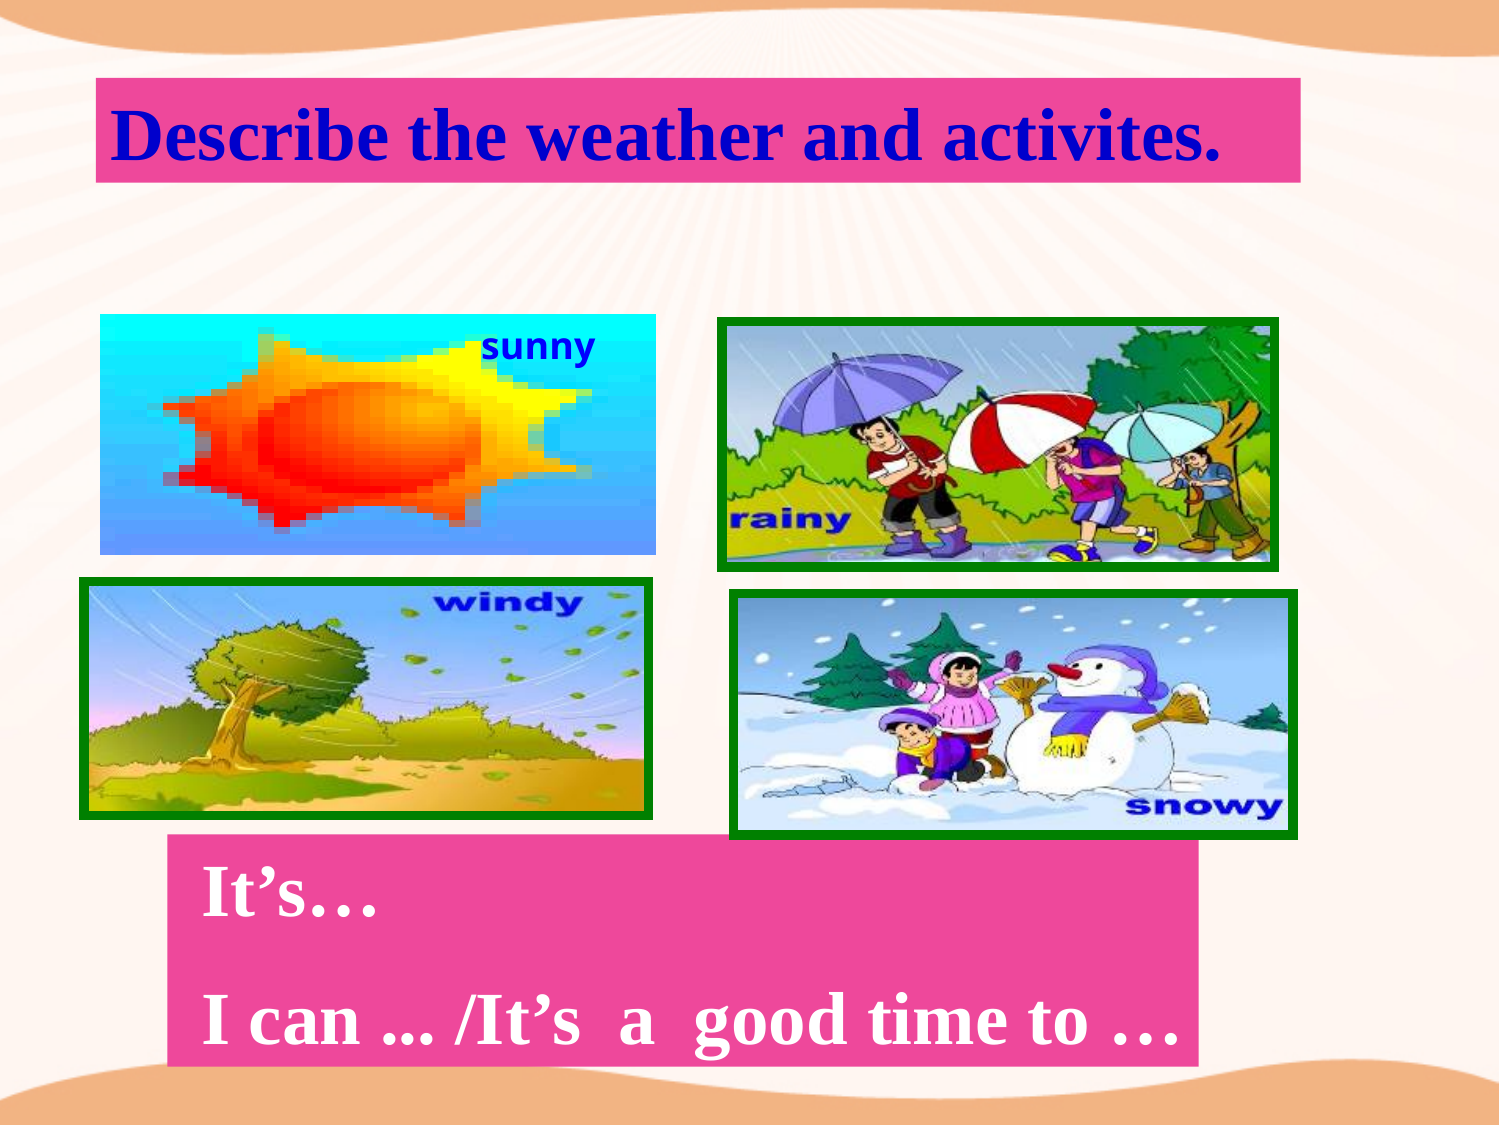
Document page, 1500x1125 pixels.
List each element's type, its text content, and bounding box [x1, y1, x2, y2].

text_box It’s… I can ... /It’s a good time to … [167, 834, 1199, 1067]
picture [0, 0, 1499, 1125]
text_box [88, 314, 1289, 831]
text_box Describe the weather and activites. [95, 77, 1301, 183]
